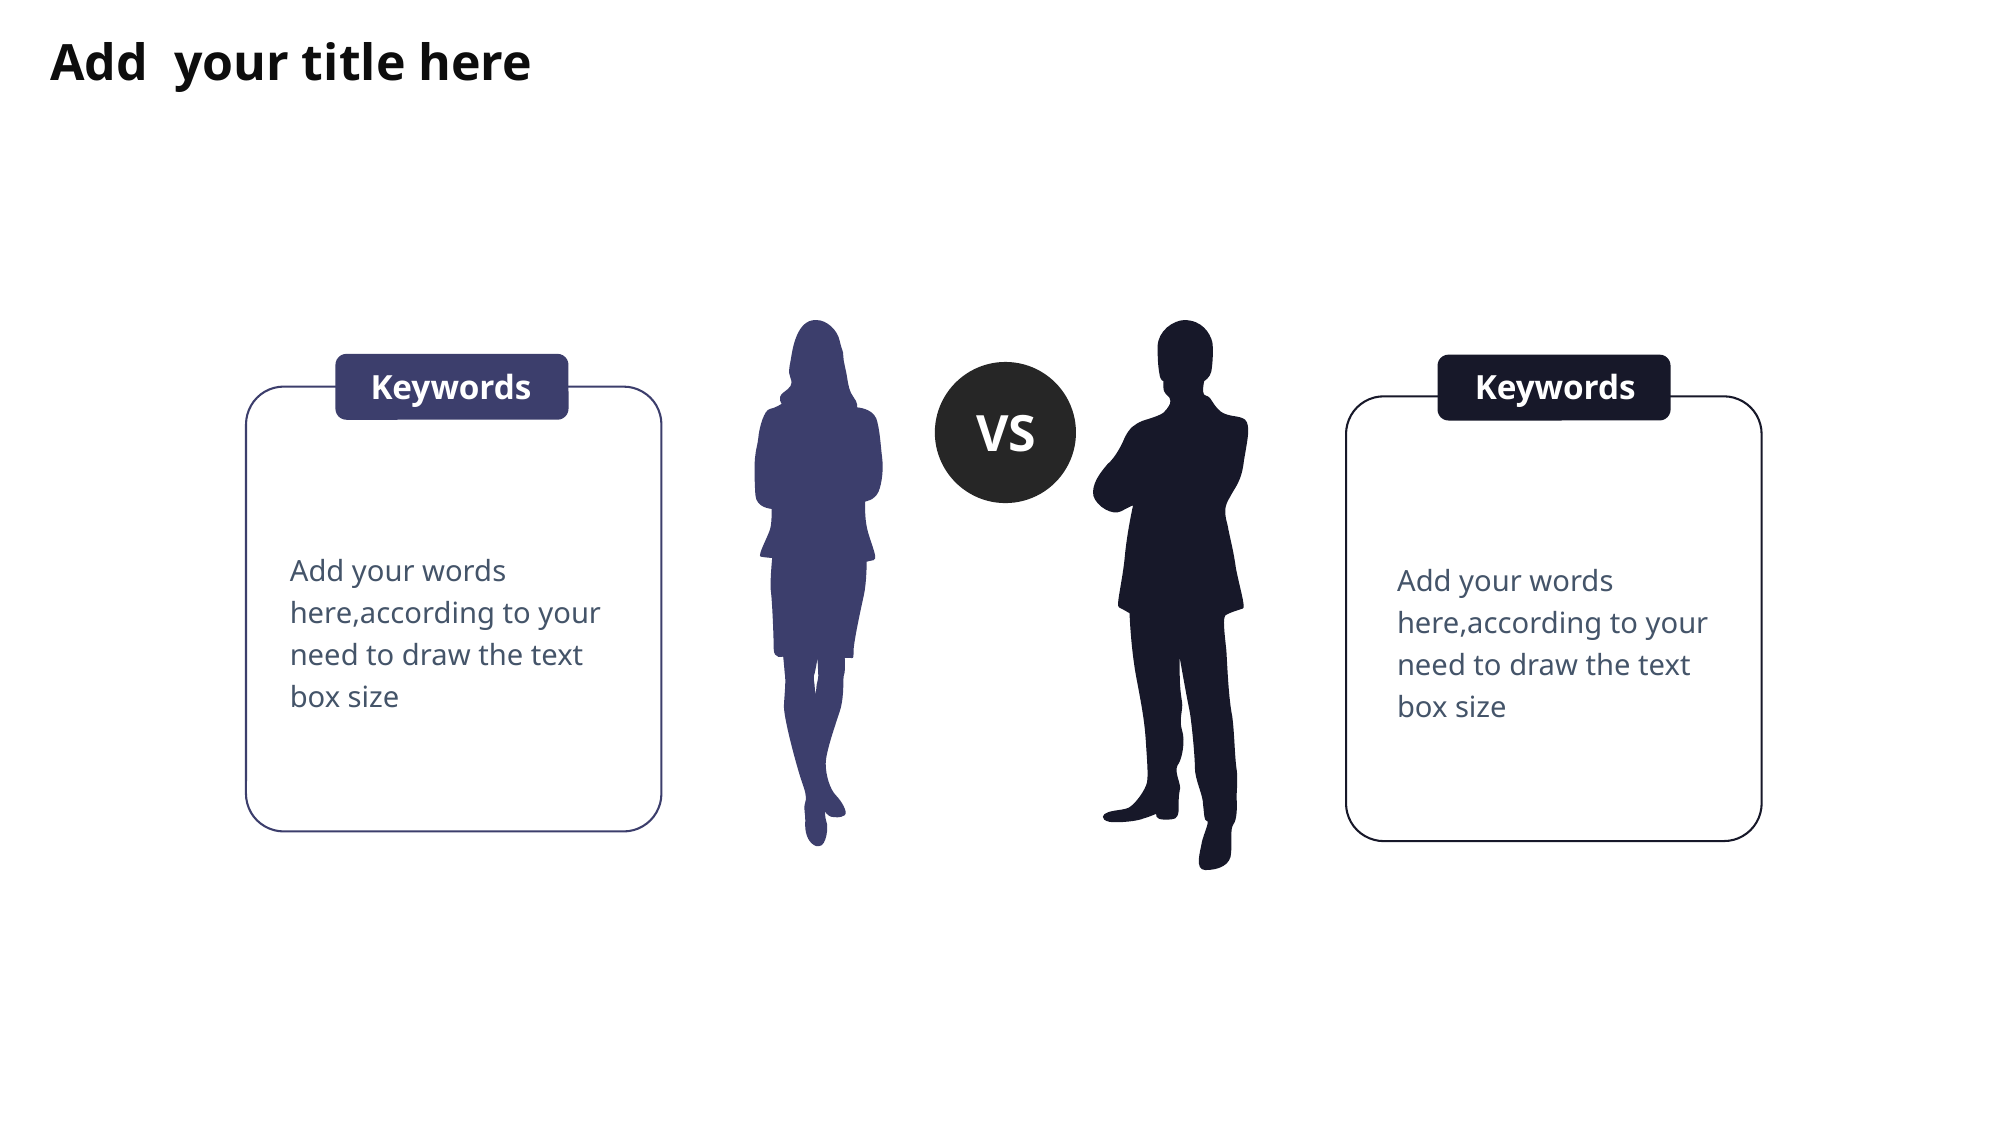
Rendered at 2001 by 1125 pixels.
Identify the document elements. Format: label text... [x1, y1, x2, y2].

text_box [244, 385, 663, 833]
text_box [933, 360, 1078, 505]
text_box Keywords [355, 359, 548, 414]
text_box VS [961, 394, 1052, 470]
text_box [1436, 353, 1672, 422]
text_box Add your title here [35, 22, 604, 98]
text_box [754, 319, 883, 847]
text_box Add your words here,according to your need to draw the text box size [1397, 555, 1722, 723]
text_box Keywords [1460, 359, 1659, 414]
text_box Add your words here,according to your need to draw the text box size [289, 545, 614, 714]
text_box [334, 352, 570, 421]
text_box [1093, 320, 1249, 871]
text_box [1345, 395, 1763, 843]
